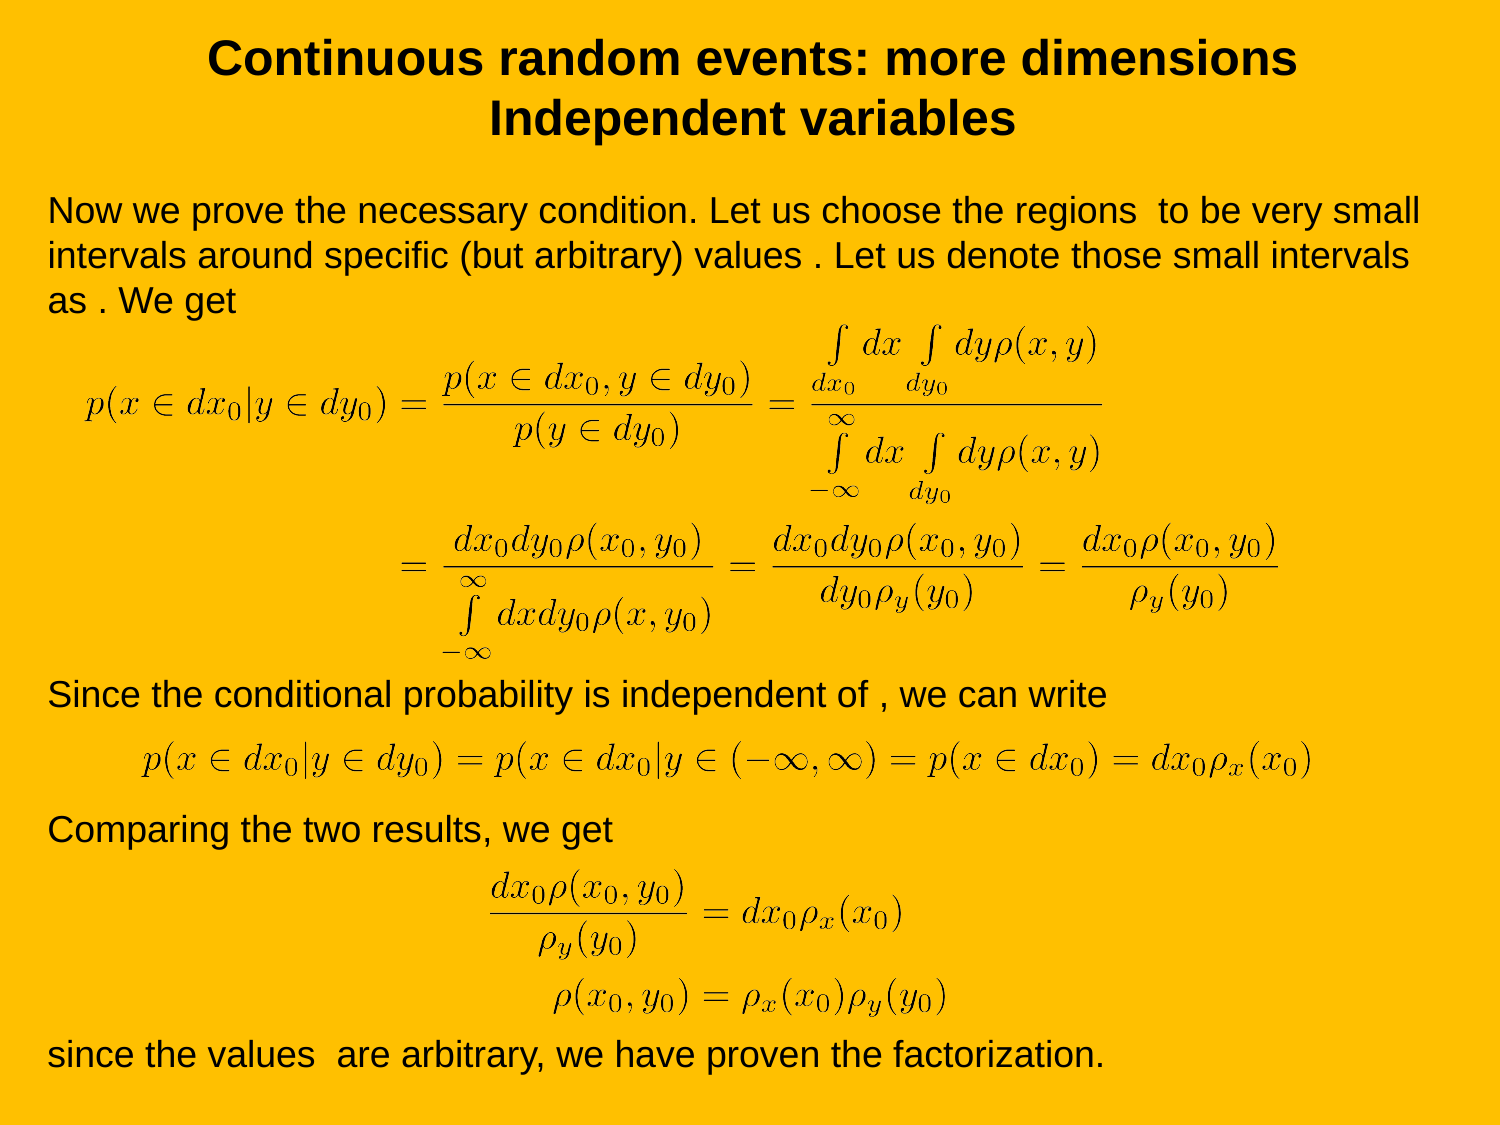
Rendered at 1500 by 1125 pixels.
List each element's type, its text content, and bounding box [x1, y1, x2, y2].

picture [490, 869, 945, 1017]
picture [141, 741, 1310, 779]
text_box Continuous random events: more dimensions Independent variables [125, 18, 1381, 154]
picture [84, 324, 1278, 659]
